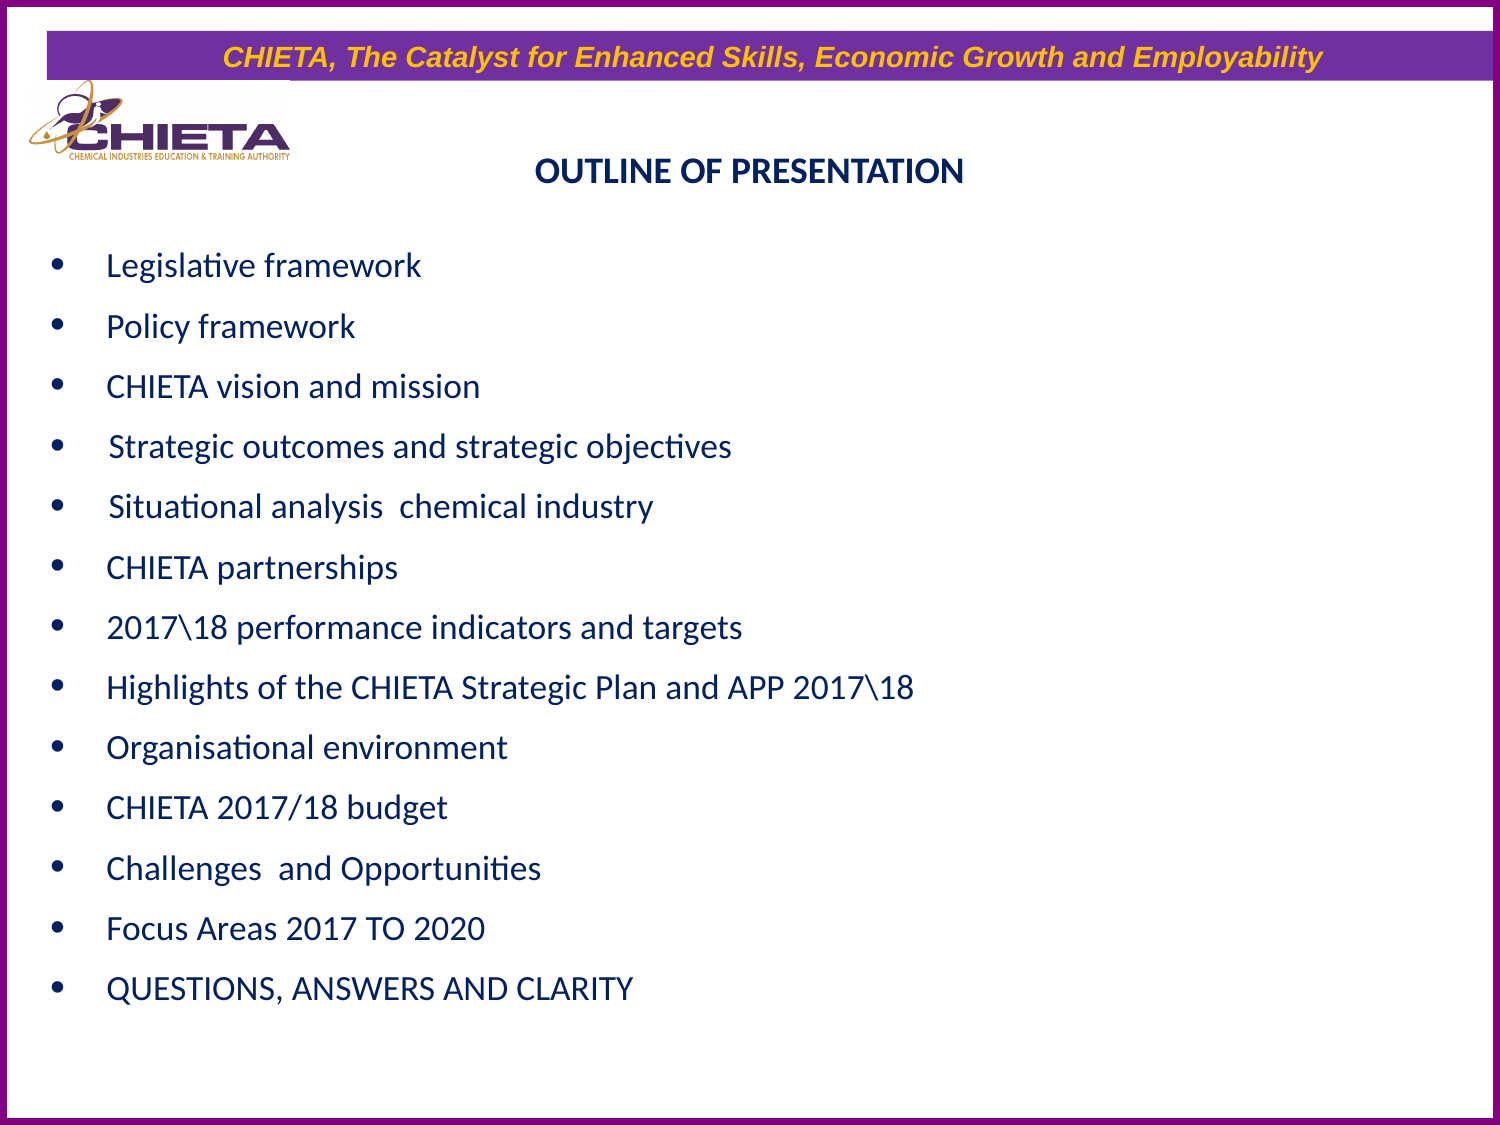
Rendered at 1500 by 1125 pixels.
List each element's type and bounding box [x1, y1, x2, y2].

text_box [0, 0, 1500, 1125]
